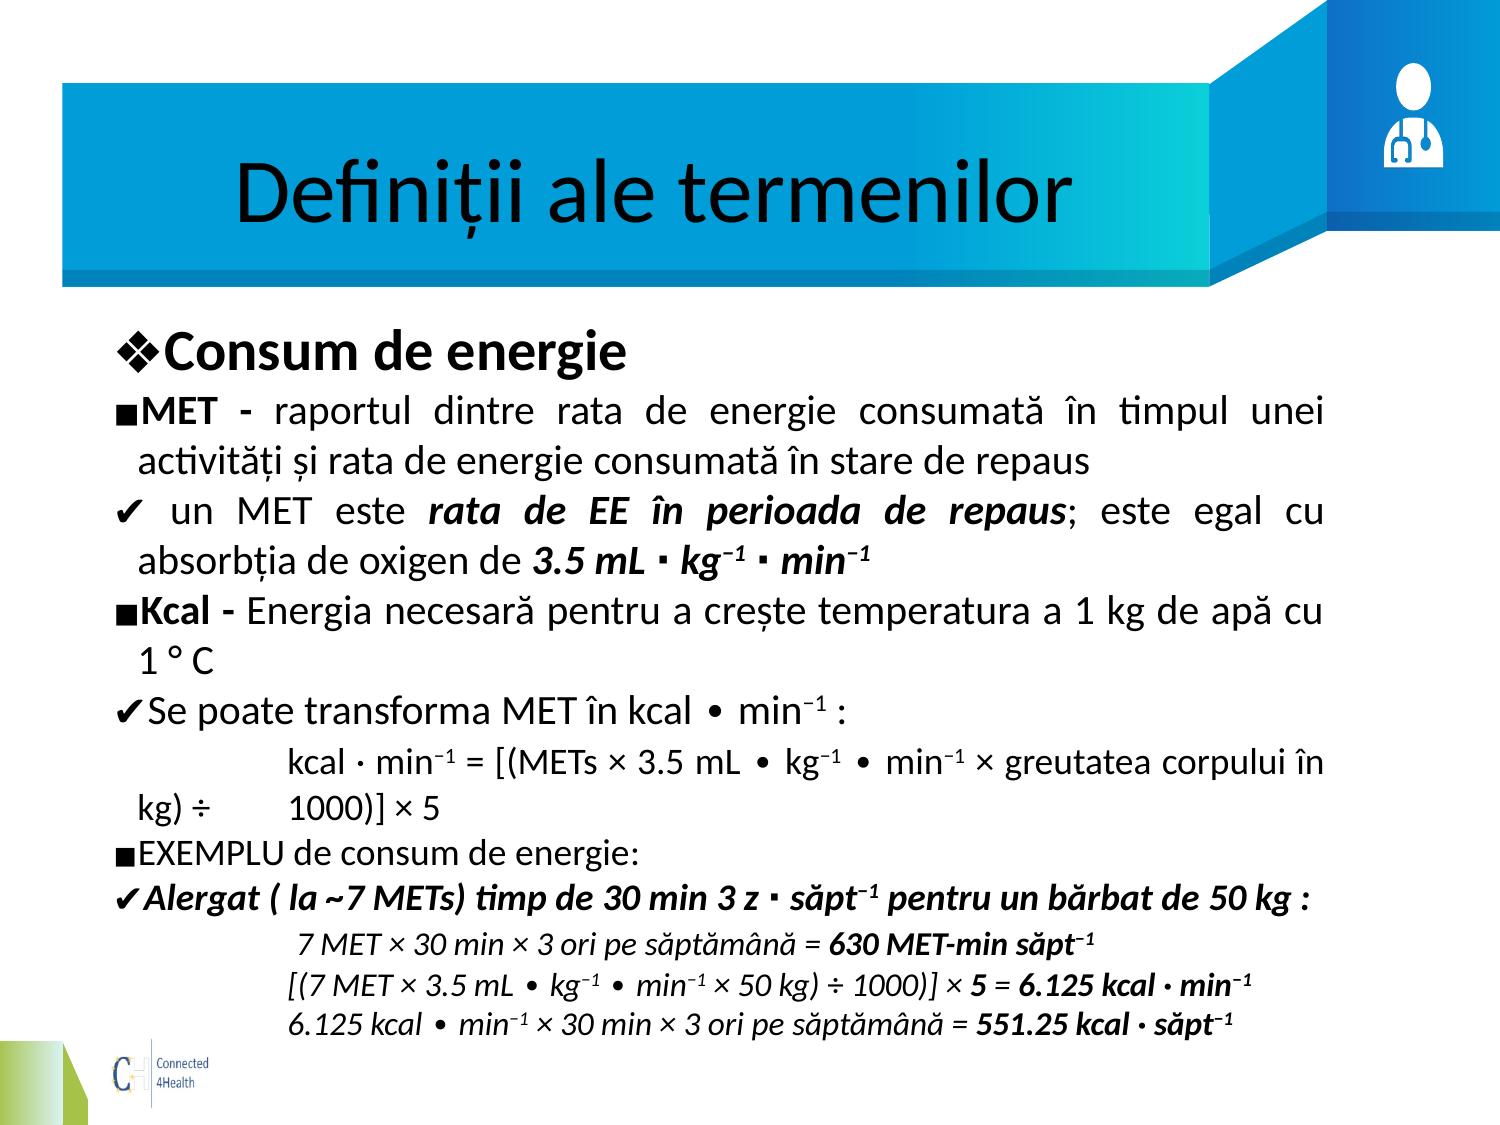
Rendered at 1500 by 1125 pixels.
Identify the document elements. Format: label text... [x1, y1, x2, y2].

picture [88, 1038, 220, 1125]
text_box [1383, 62, 1444, 168]
list Consum de energie MET - raportul dintre rata de energie consumată în timpul unei activități și rata de energie consumată în stare de repaus un MET este rata de EE în perioada de repaus; este egal cu absorbția de oxigen de 3.5 mL ∙ kg−1 ∙ min−1 Kcal - Energia necesară pentru a crește temperatura a 1 kg de apă cu 1 ° C Se poate transforma MET în kcal ∙ min−1 : kcal · min−1 = [(METs × 3.5 mL ∙ kg−1 ∙ min−1 × greutatea corpului în kg) ÷ 1000)] × 5 EXEMPLU de consum de energie: Alergat ( la ~7 METs) timp de 30 min 3 z ∙ săpt−1 pentru un bărbat de 50 kg : 7 MET × 30 min × 3 ori pe săptămână = 630 MET-min săpt−1 [(7 MET × 3.5 mL ∙ kg−1 ∙ min−1 × 50 kg) ÷ 1000)] × 5 = 6.125 kcal · min−1 6.125 kcal ∙ min−1 × 30 min × 3 ori pe săptămână = 551.25 kcal · săpt−1 [62, 312, 1325, 1038]
title Definiții ale termenilor [100, 85, 1210, 287]
